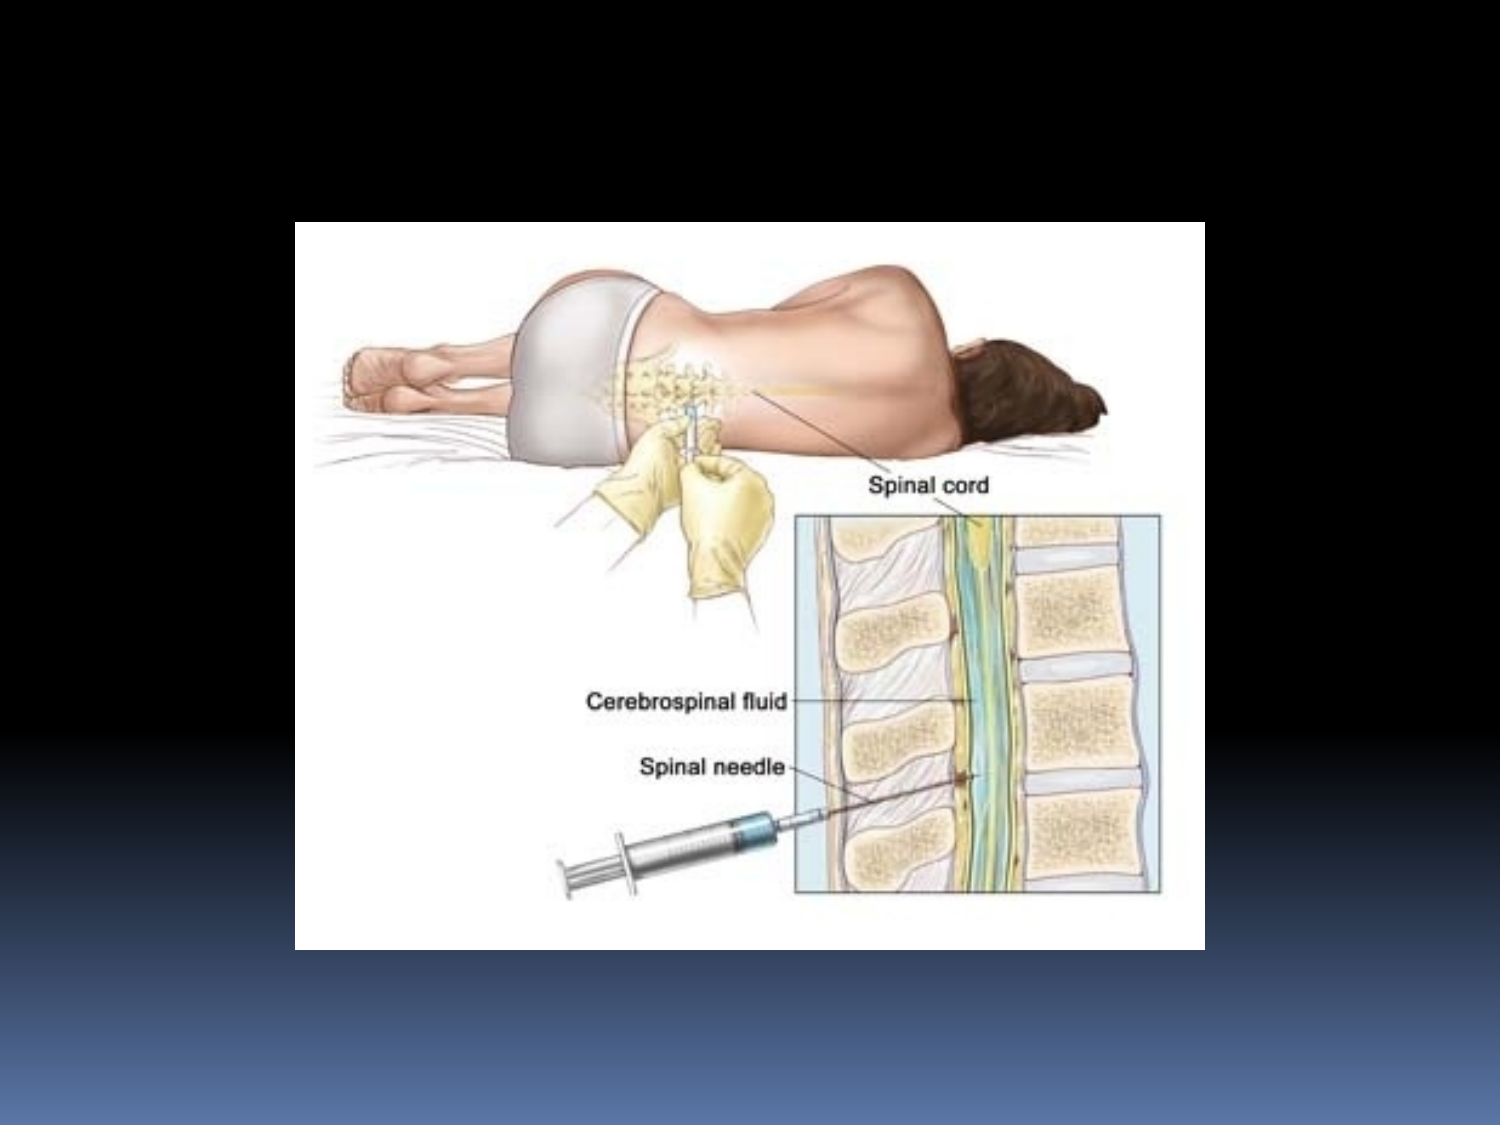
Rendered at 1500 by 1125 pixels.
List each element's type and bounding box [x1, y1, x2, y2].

picture [295, 222, 1205, 950]
